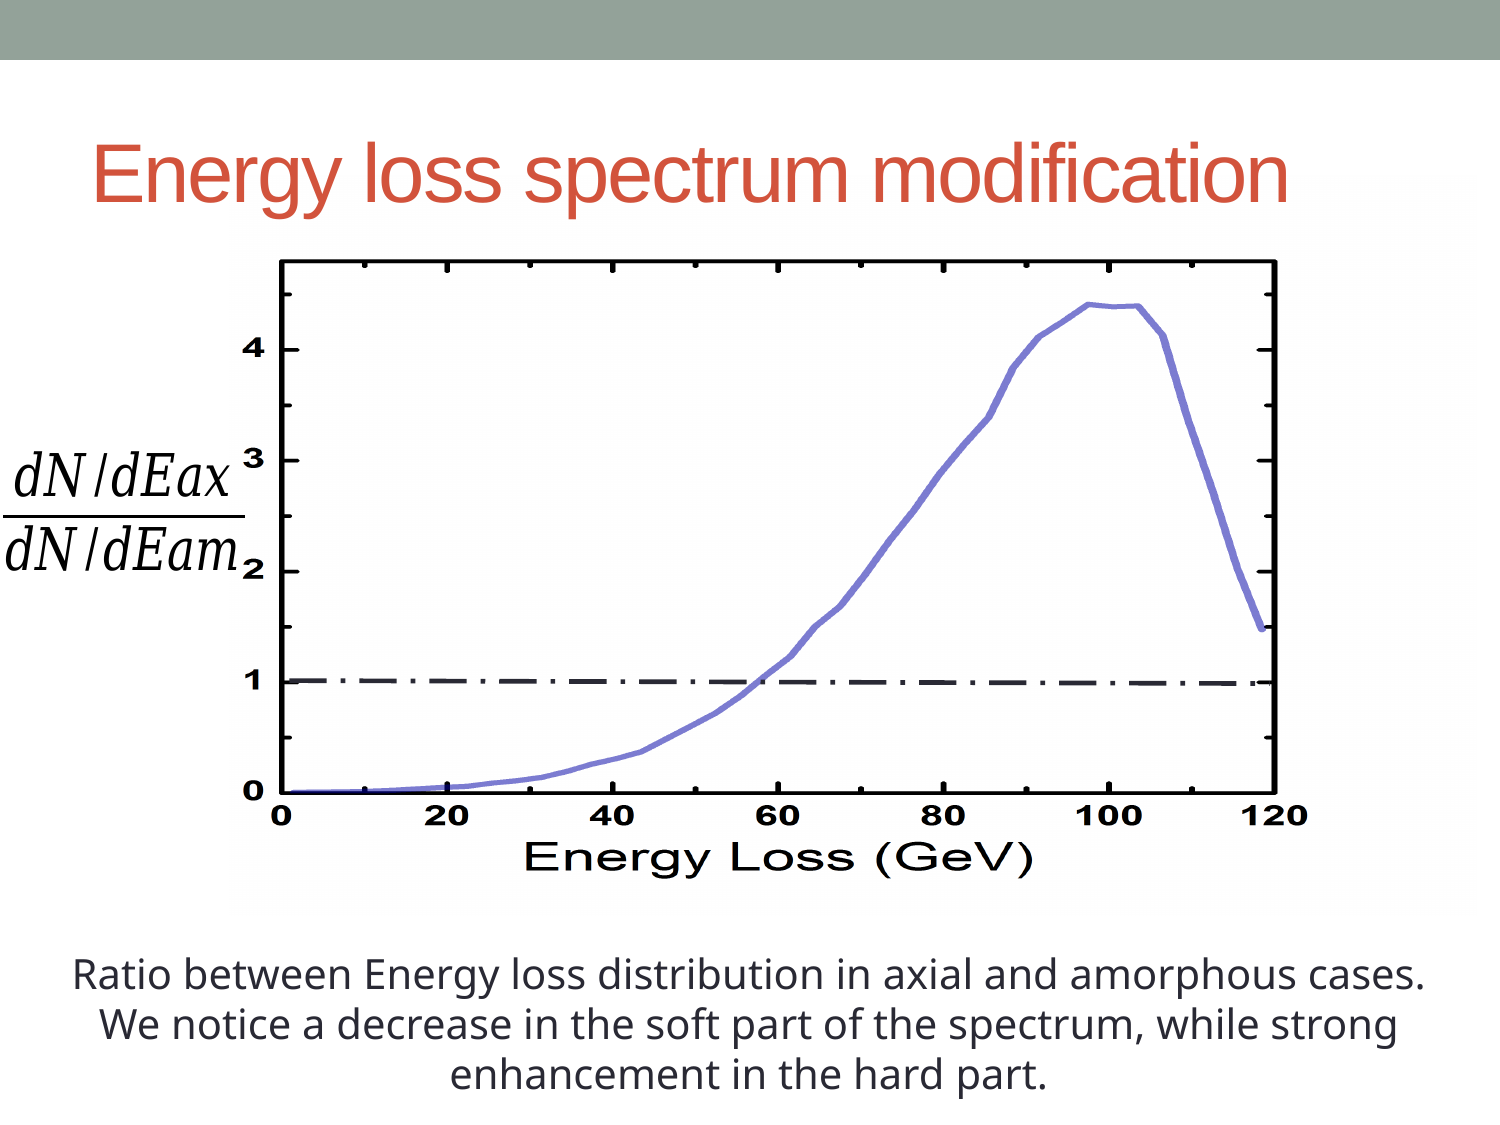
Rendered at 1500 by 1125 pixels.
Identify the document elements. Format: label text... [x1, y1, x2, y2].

text_box Ratio between Energy loss distribution in axial and amorphous cases. We notice a decrease in the soft part of the spectrum, while strong enhancement in the hard part. [7, 940, 1491, 1106]
picture [229, 175, 1478, 916]
title Energy loss spectrum modification [75, 87, 1425, 250]
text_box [288, 680, 1270, 684]
